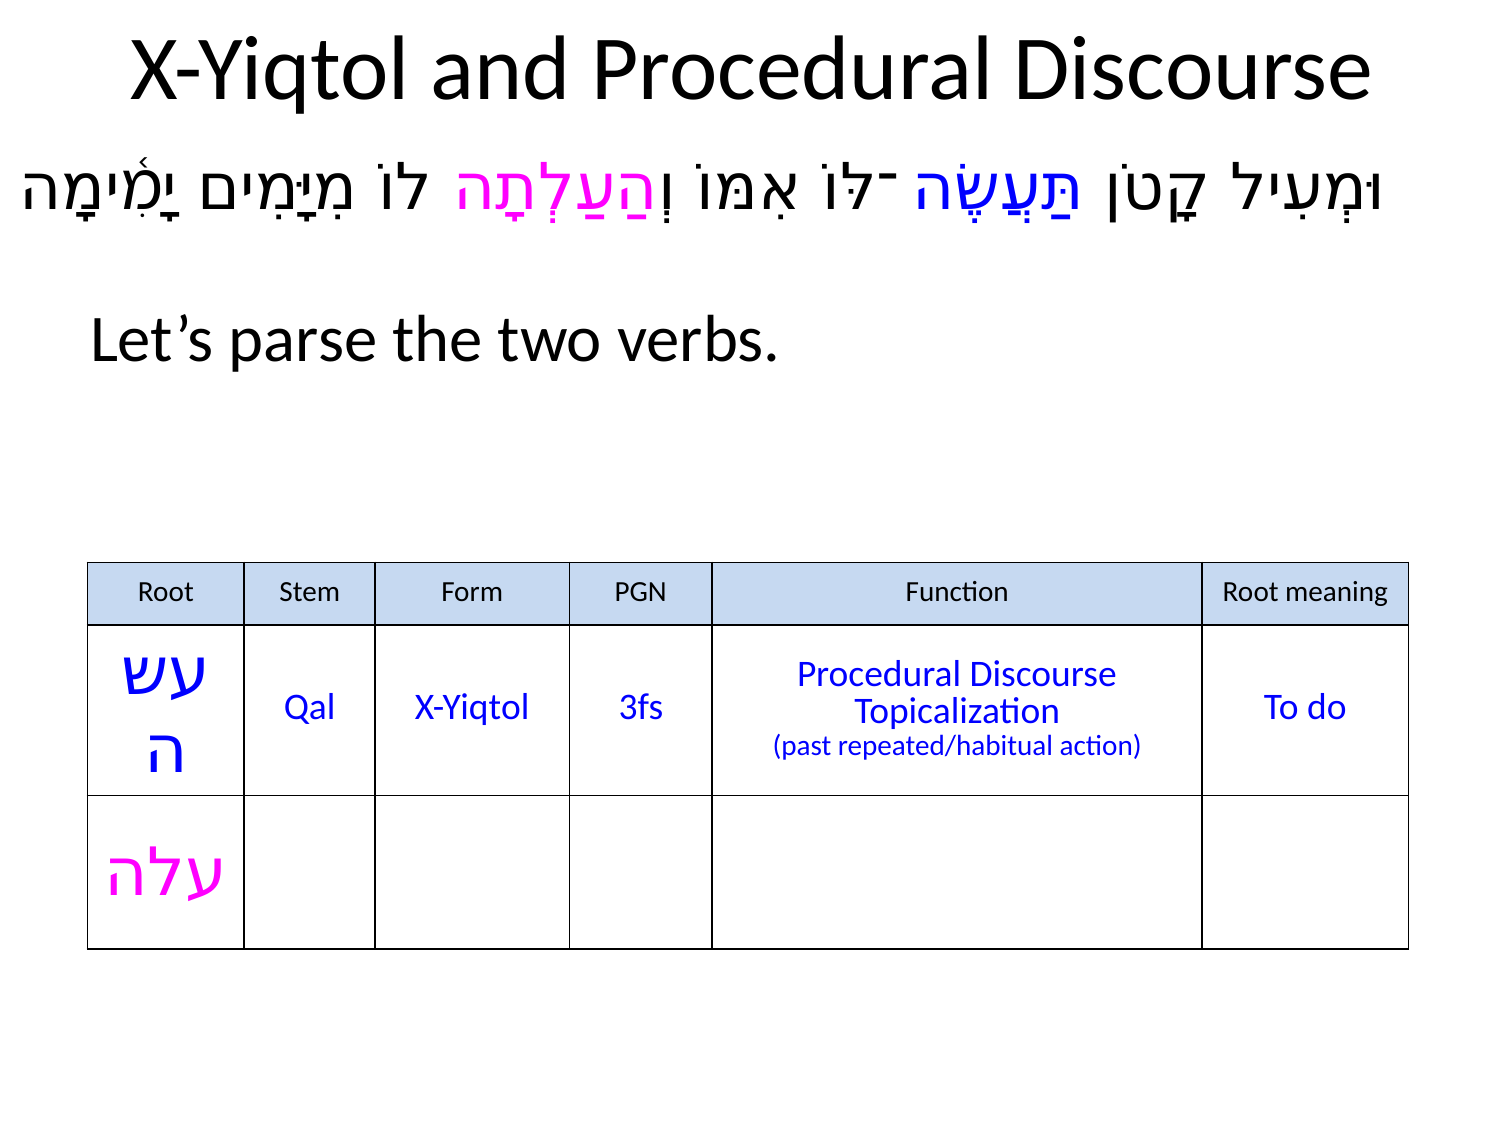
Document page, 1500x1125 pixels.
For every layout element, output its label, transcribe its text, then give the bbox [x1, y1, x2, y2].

table_cell [570, 796, 711, 948]
table_cell 3fs [570, 626, 711, 795]
table_cell [713, 796, 1201, 948]
title X-Yiqtol and Procedural Discourse [78, 0, 1429, 125]
table_header Root [88, 563, 243, 624]
table_header Function [713, 563, 1201, 624]
table_header PGN [570, 563, 711, 624]
table_cell Procedural Discourse Topicalization (past repeated/habitual action) [713, 626, 1201, 795]
table_cell עלה [88, 796, 243, 948]
table_header Stem [245, 563, 374, 624]
table_cell To do [1203, 626, 1408, 795]
table_cell [376, 796, 569, 948]
table_cell [245, 796, 374, 948]
table_cell X-Yiqtol [376, 626, 569, 795]
table_cell Qal [245, 626, 374, 795]
text_box וּמְעִיל קָטֹן תַּעֲשֶׂה־לּוֹ אִמּוֹ וְהַעַלְתָה לוֹ מִיָּמִים יָמִ֫ימָה [0, 137, 1400, 250]
table_header Root meaning [1203, 563, 1408, 624]
table_cell עשה [88, 626, 243, 795]
table_header Form [376, 563, 569, 624]
table_cell [1203, 796, 1408, 948]
list Let’s parse the two verbs. [75, 287, 950, 396]
